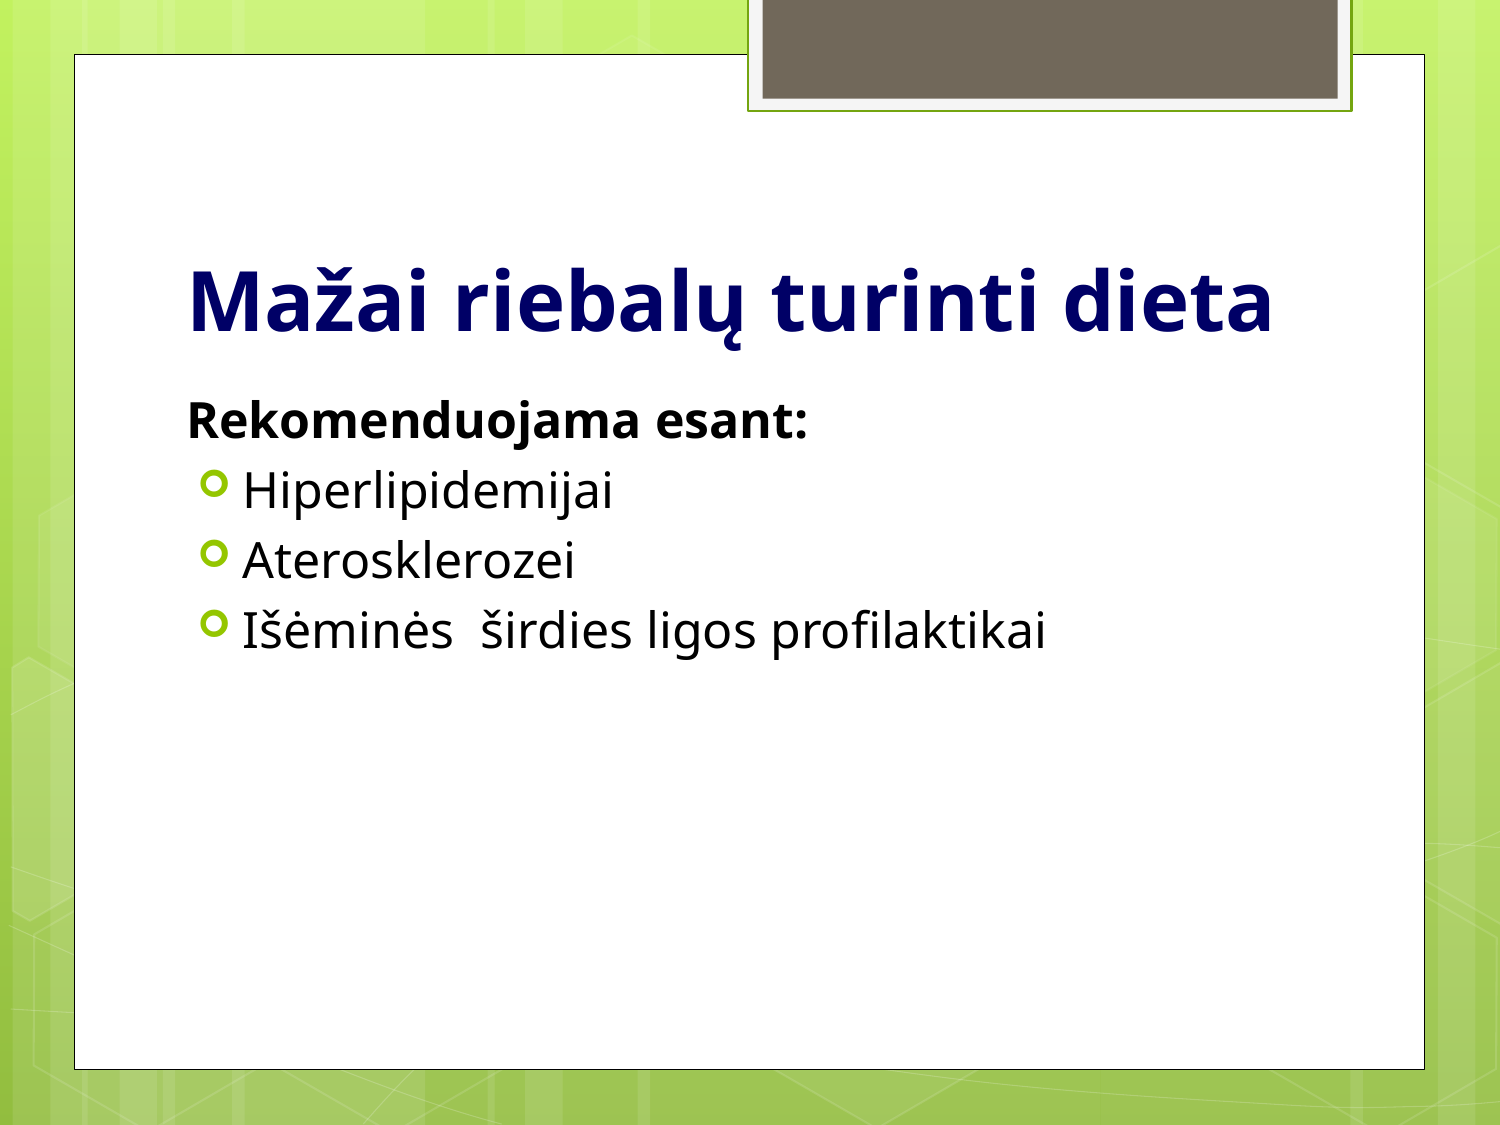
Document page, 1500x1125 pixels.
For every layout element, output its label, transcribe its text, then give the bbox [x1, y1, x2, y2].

list Rekomenduojama esant: Hiperlipidemijai Аterosklerozei Išėminės širdies ligos profilaktikai [171, 381, 1283, 957]
title Mažai riebalų turinti dieta [171, 168, 1324, 357]
